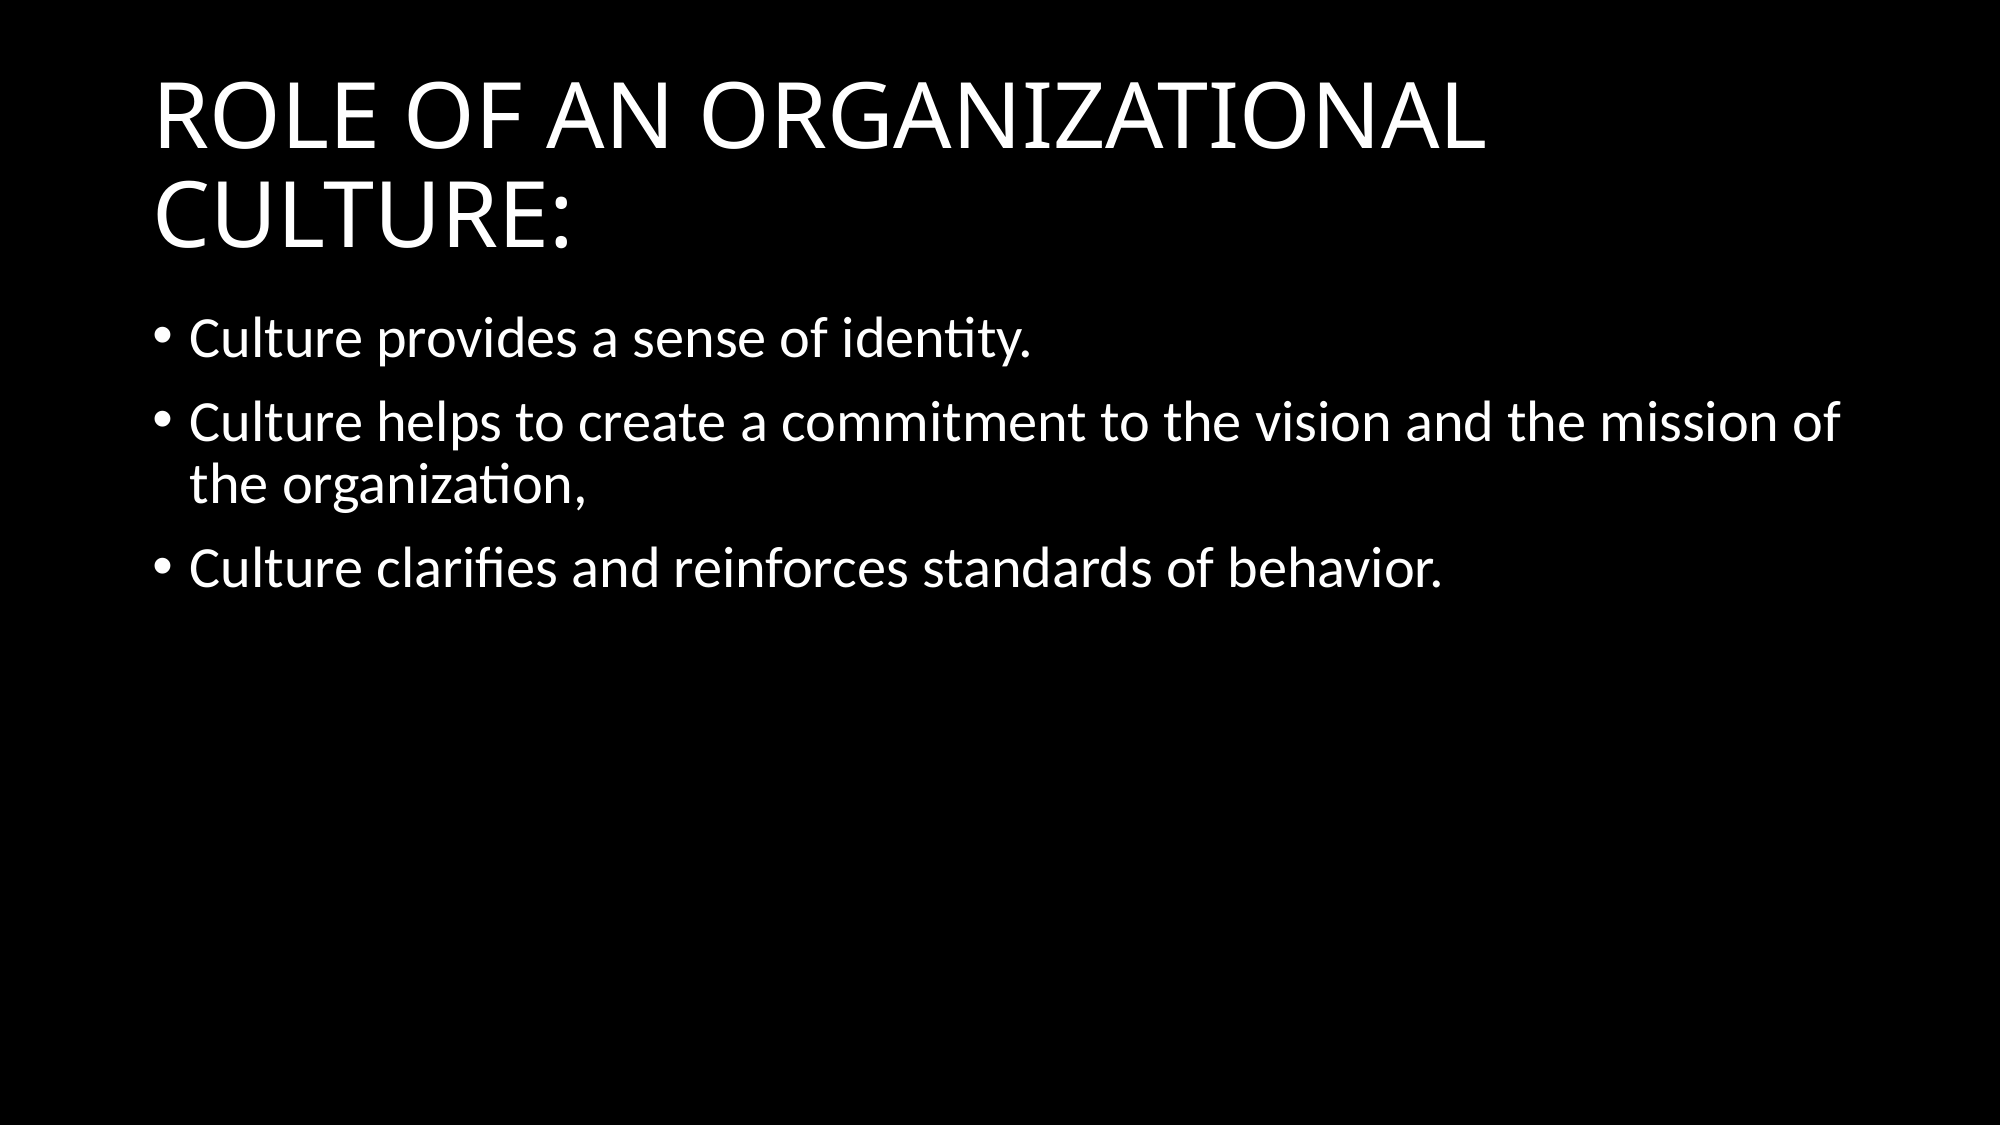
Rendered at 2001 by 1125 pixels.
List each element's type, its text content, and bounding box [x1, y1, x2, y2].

title ROLE OF AN ORGANIZATIONAL CULTURE: [137, 59, 1863, 278]
list Culture provides a sense of identity. Culture helps to create a commitment to the vision and the mission of the organization, Culture clarifies and reinforces standards of behavior. [137, 299, 1863, 1014]
